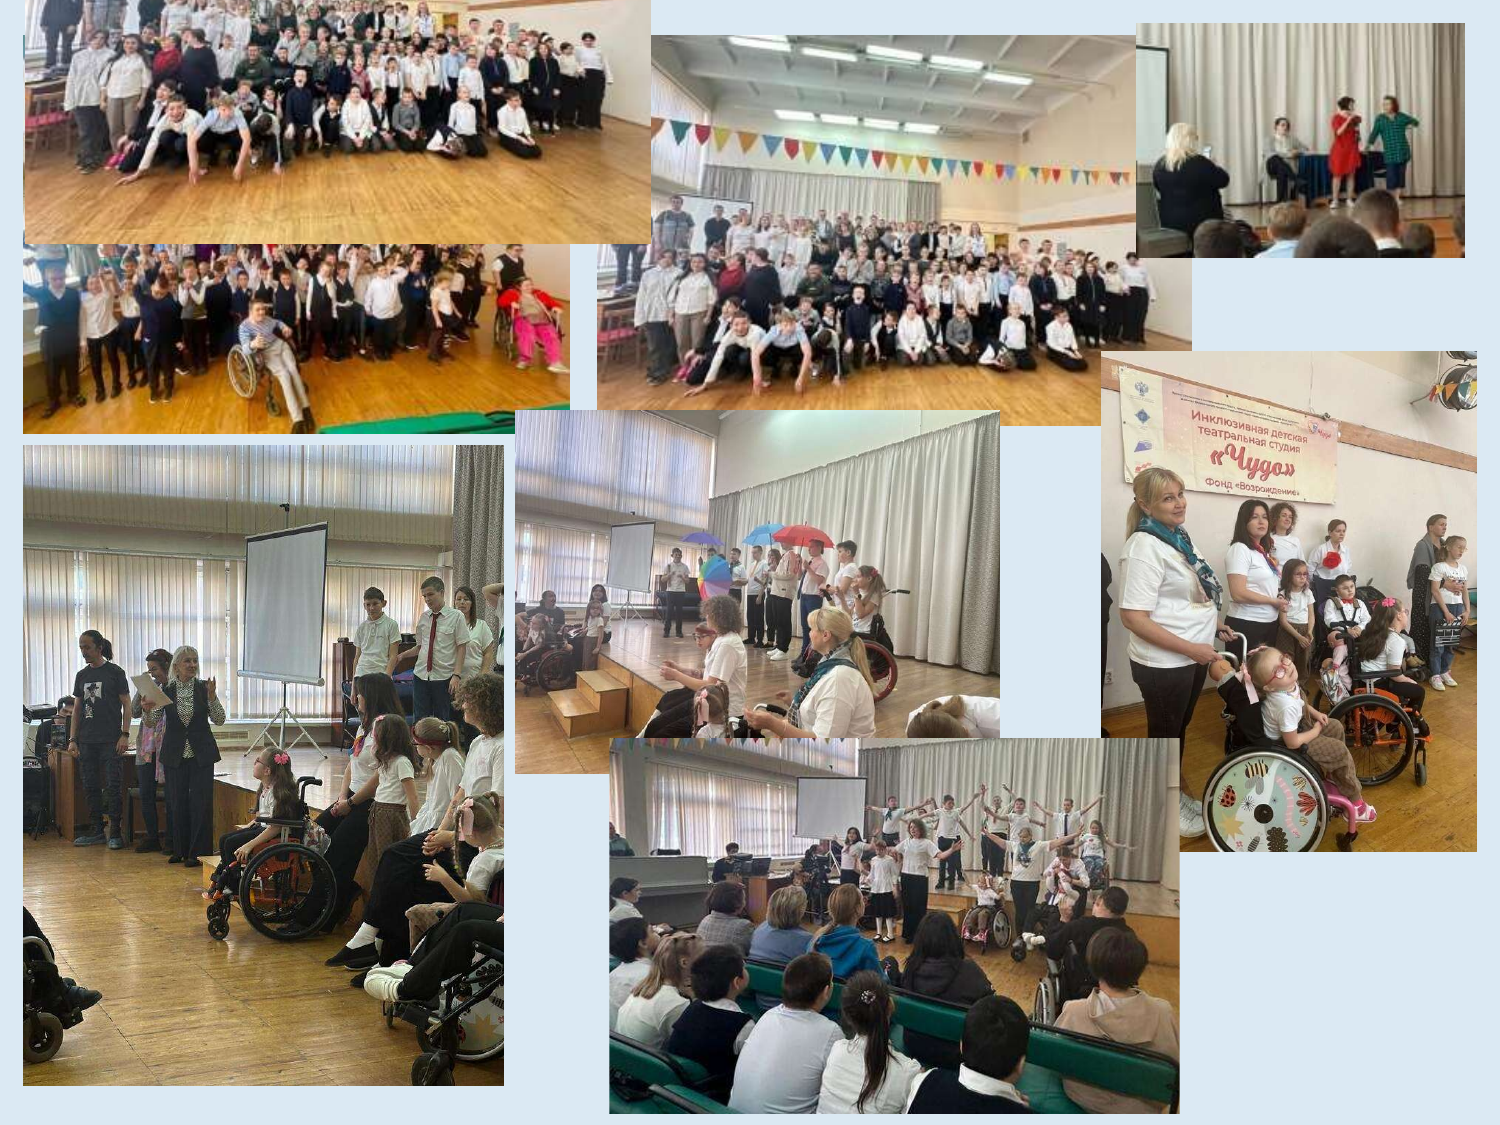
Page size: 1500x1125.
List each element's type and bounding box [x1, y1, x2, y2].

picture [23, 445, 505, 1087]
list [23, 250, 570, 434]
picture [25, 0, 1477, 1114]
